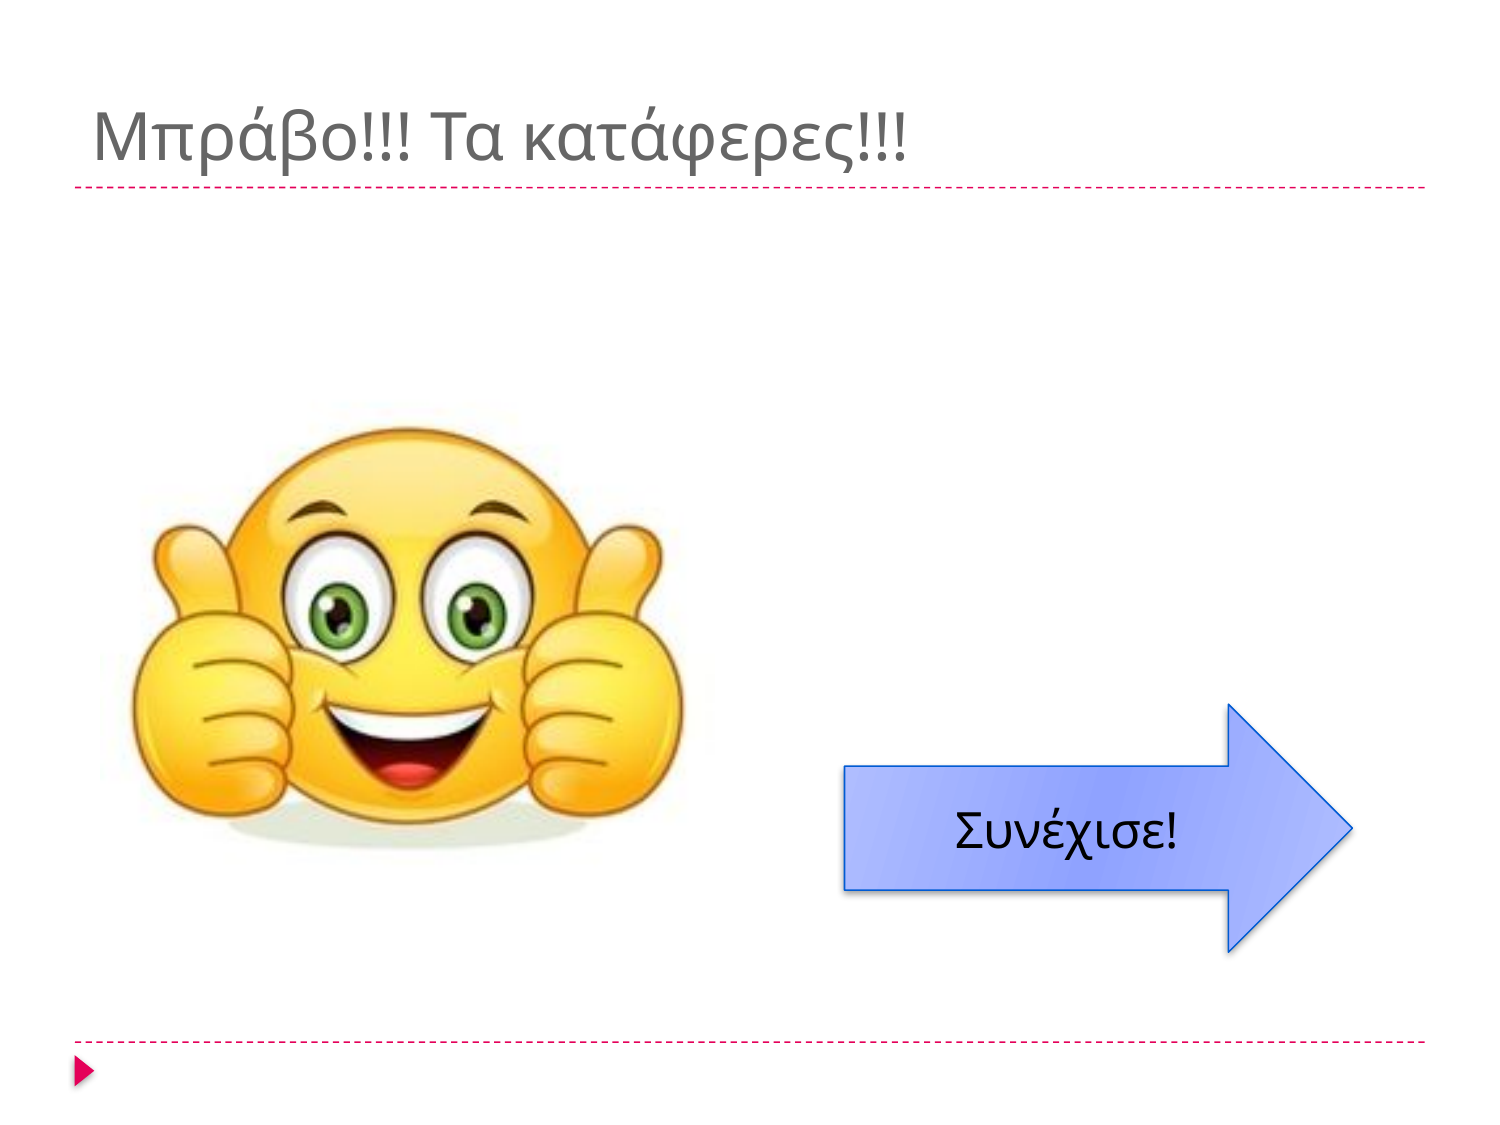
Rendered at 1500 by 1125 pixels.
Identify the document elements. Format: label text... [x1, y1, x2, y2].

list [100, 278, 715, 925]
text_box Συνέχισε! [843, 703, 1353, 953]
title Μπράβο!!! Τα κατάφερες!!! [76, 19, 1427, 182]
